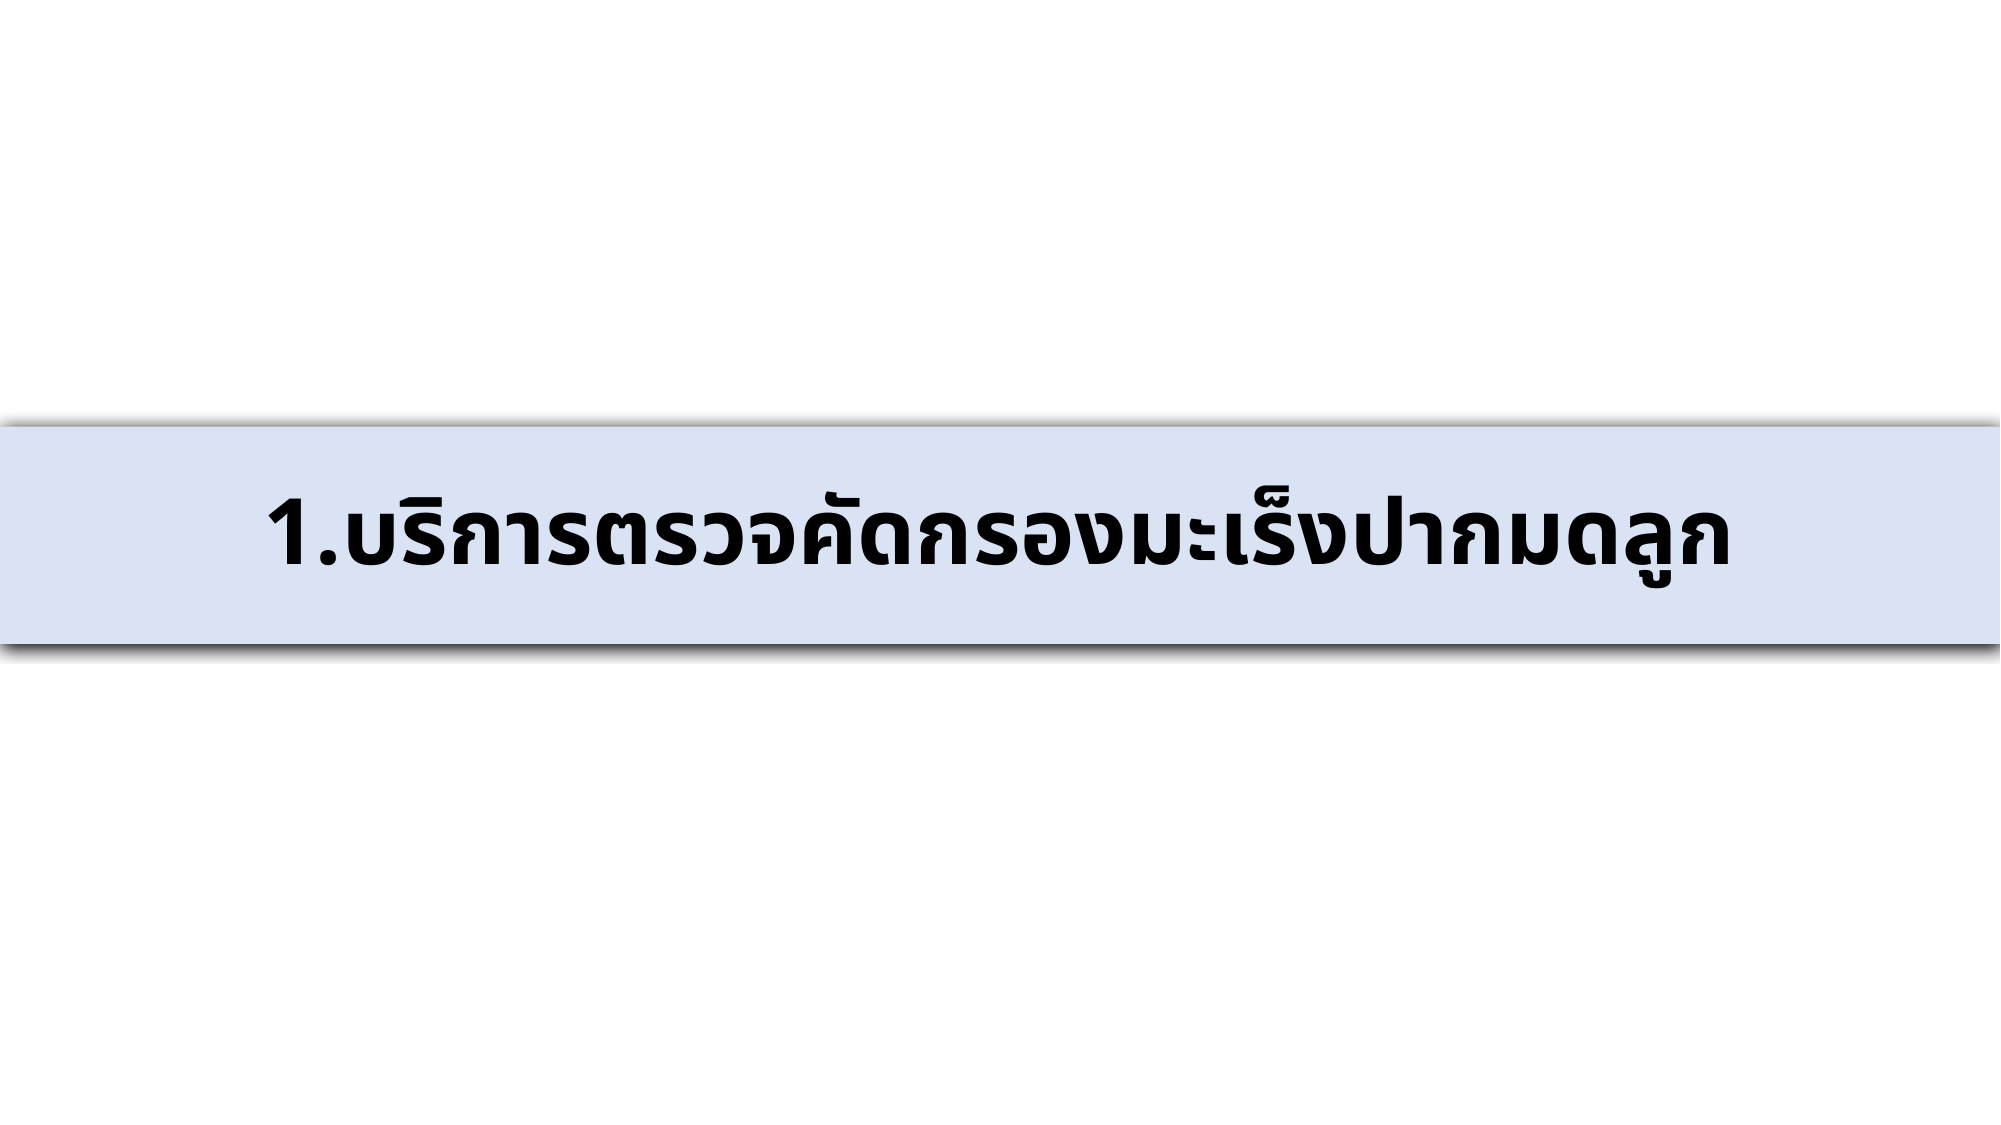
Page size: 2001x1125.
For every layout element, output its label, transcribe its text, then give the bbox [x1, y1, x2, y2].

title 1.บริการตรวจคัดกรองมะเร็งปากมดลูก [0, 426, 2000, 644]
